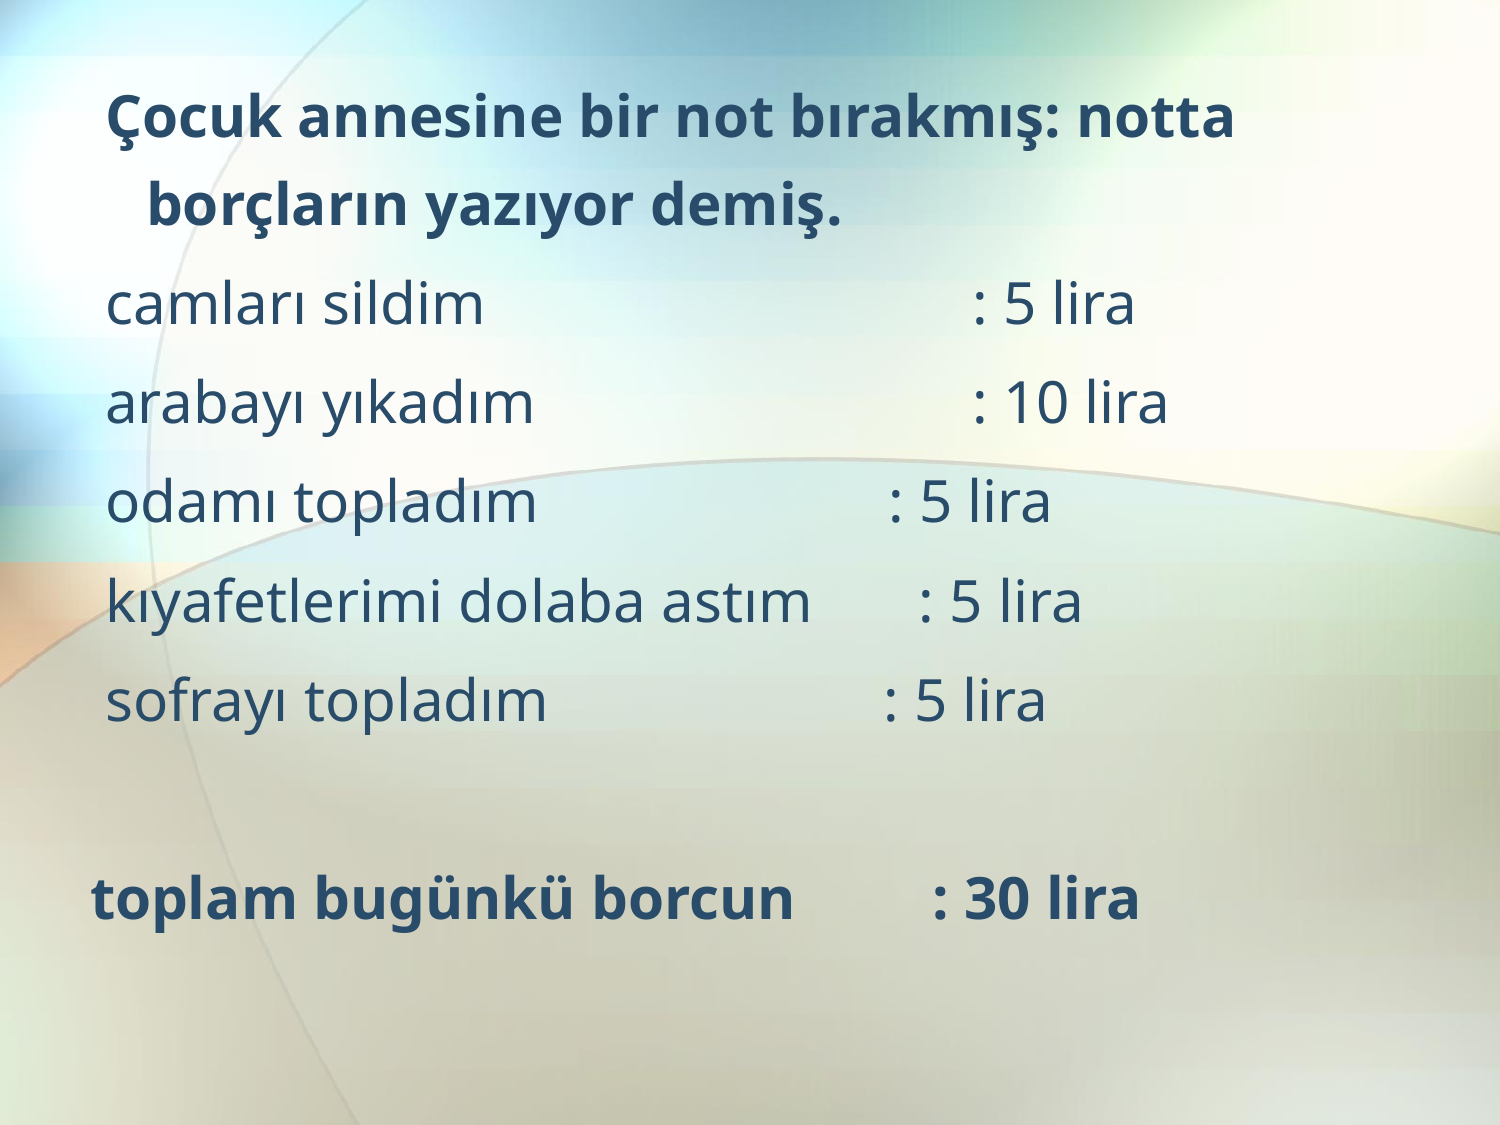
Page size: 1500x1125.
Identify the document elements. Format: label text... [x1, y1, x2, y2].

picture [0, 0, 1500, 1125]
list Çocuk annesine bir not bırakmış: notta borçların yazıyor demiş. camları sildim : 5 lira arabayı yıkadım : 10 lira odamı topladım : 5 lira kıyafetlerimi dolaba astım : 5 lira sofrayı topladım : 5 lira toplam bugünkü borcun : 30 lira [75, 54, 1400, 1050]
